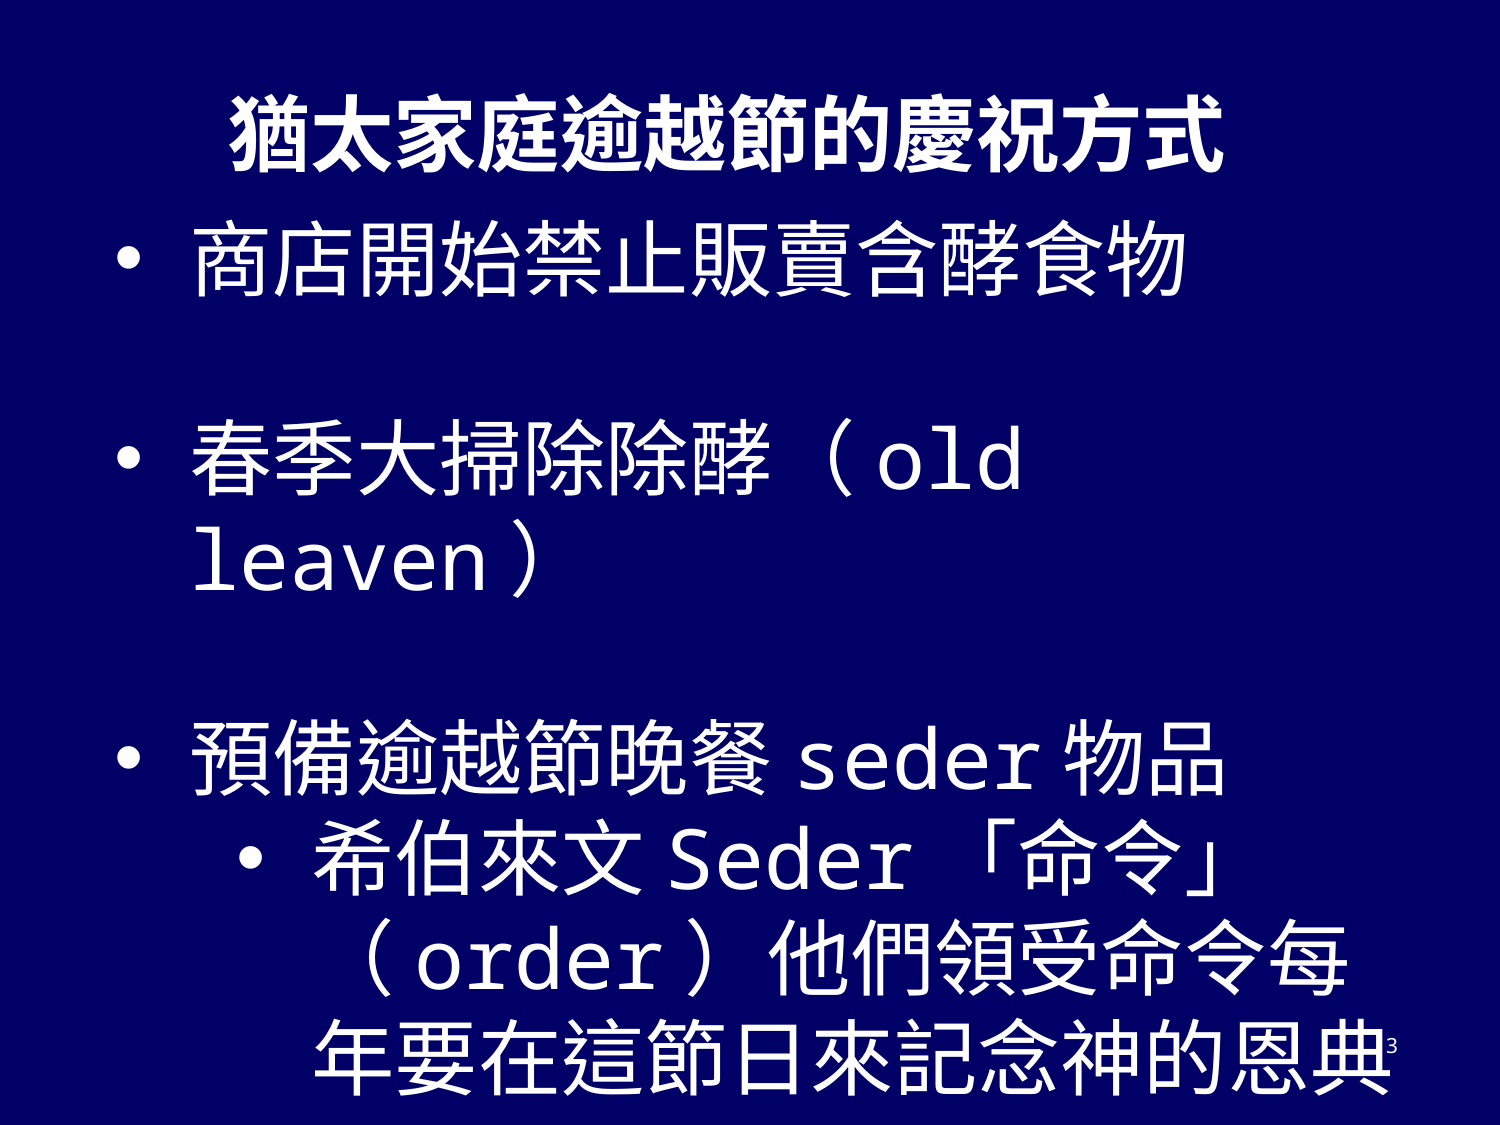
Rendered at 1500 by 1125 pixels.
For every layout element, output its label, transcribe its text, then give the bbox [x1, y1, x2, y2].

text_box 商店開始禁止販賣含酵食物 春季大掃除除酵（old leaven） 預備逾越節晚餐seder物品 希伯來文Seder「命令」（order）他們領受命令每年要在這節日來記念神的恩典 [99, 119, 1413, 1114]
text_box 猶太家庭逾越節的慶祝方式 [212, 75, 1363, 190]
